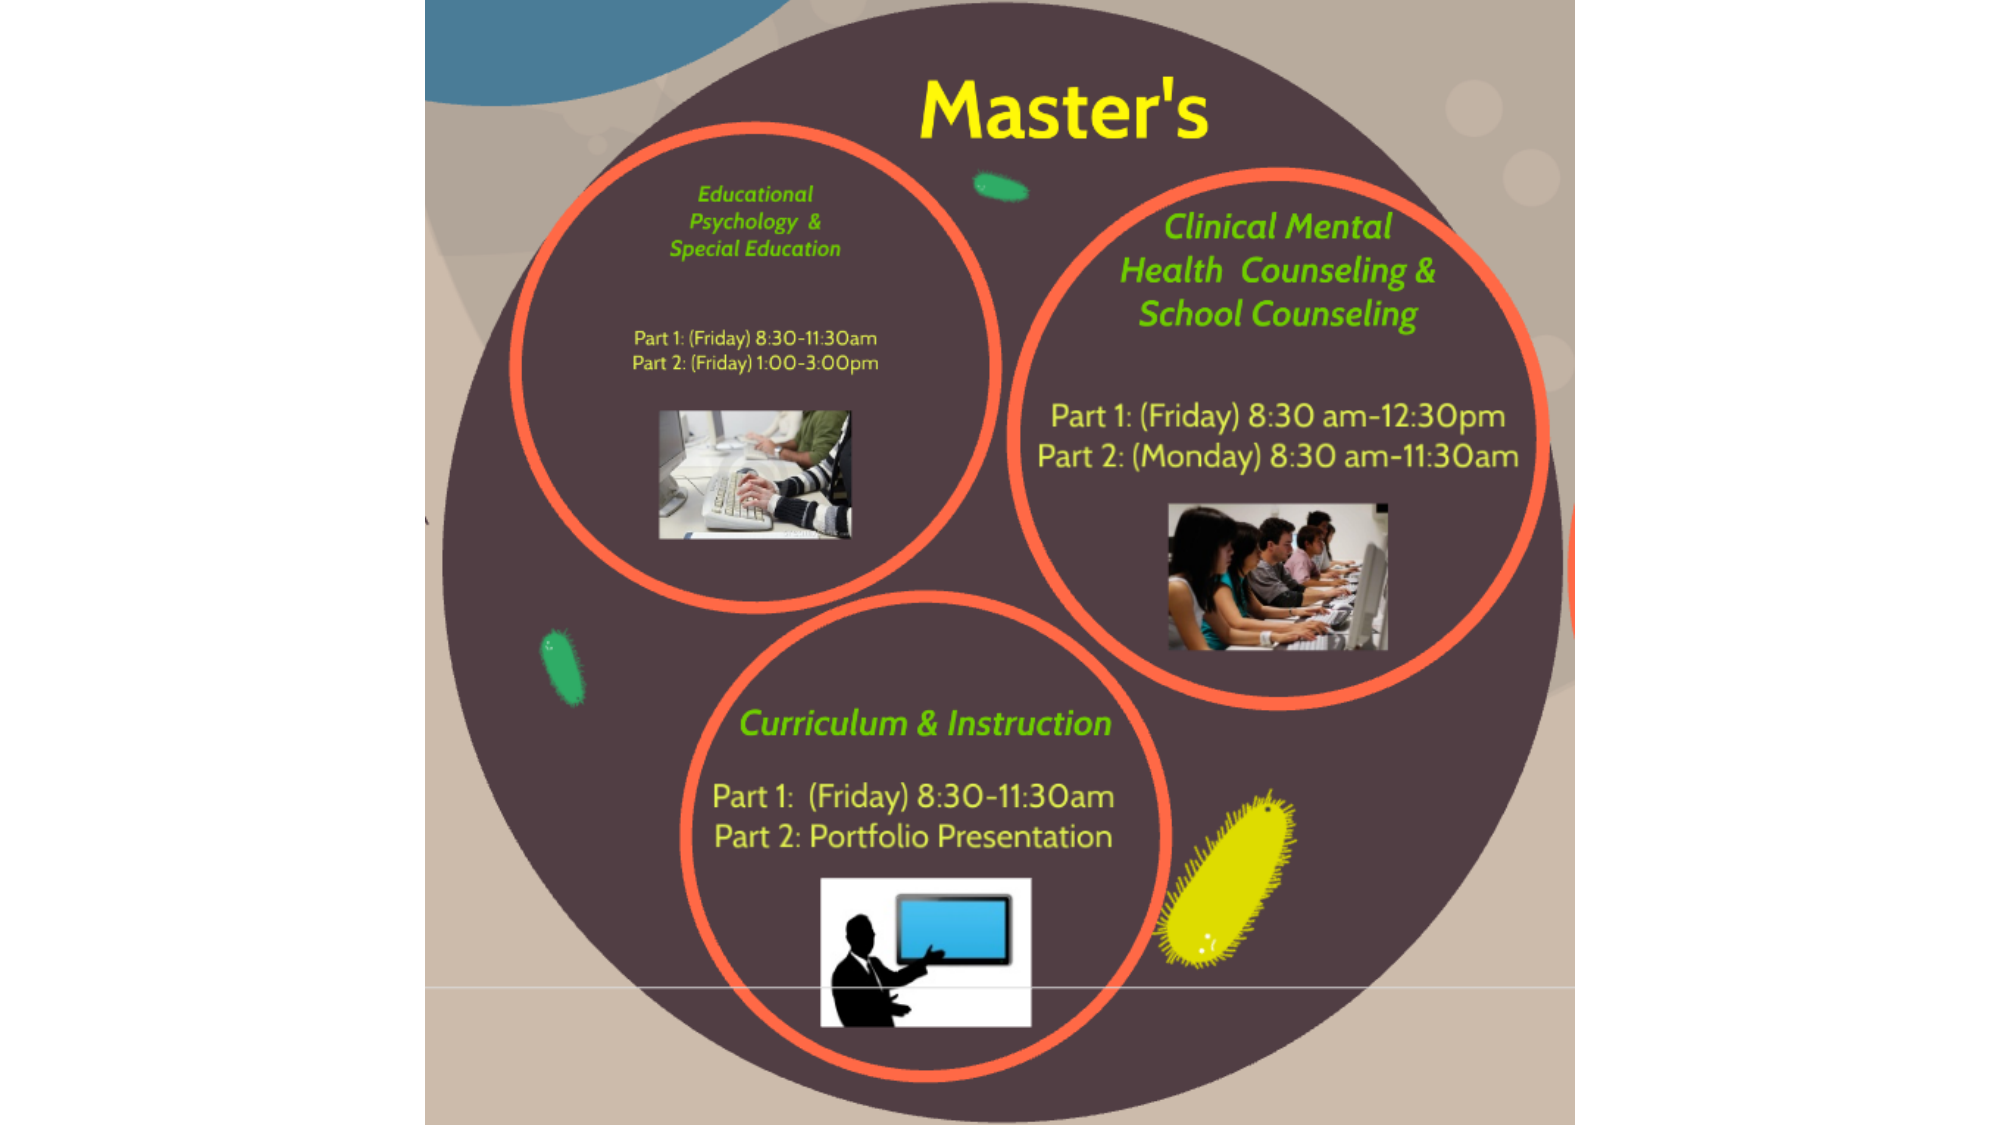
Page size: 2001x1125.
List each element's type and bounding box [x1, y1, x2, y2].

picture [425, 0, 1575, 1125]
